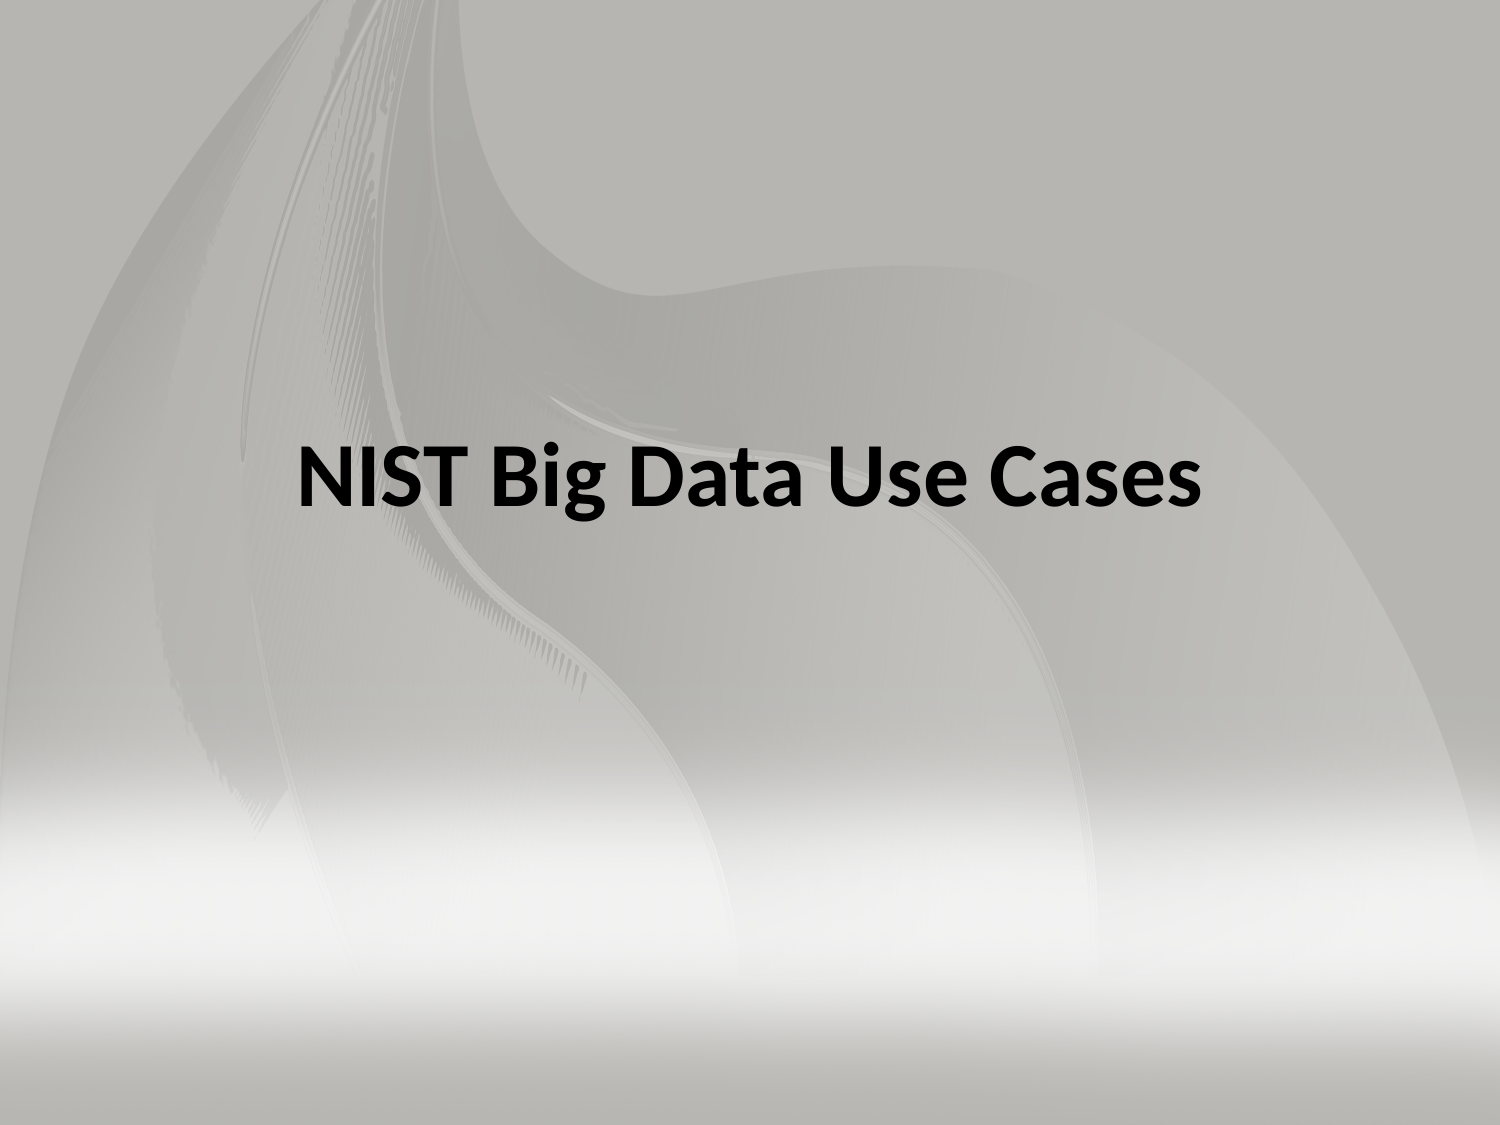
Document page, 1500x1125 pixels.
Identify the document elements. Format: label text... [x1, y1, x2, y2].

title NIST Big Data Use Cases [112, 349, 1388, 591]
picture [0, 0, 1500, 1125]
